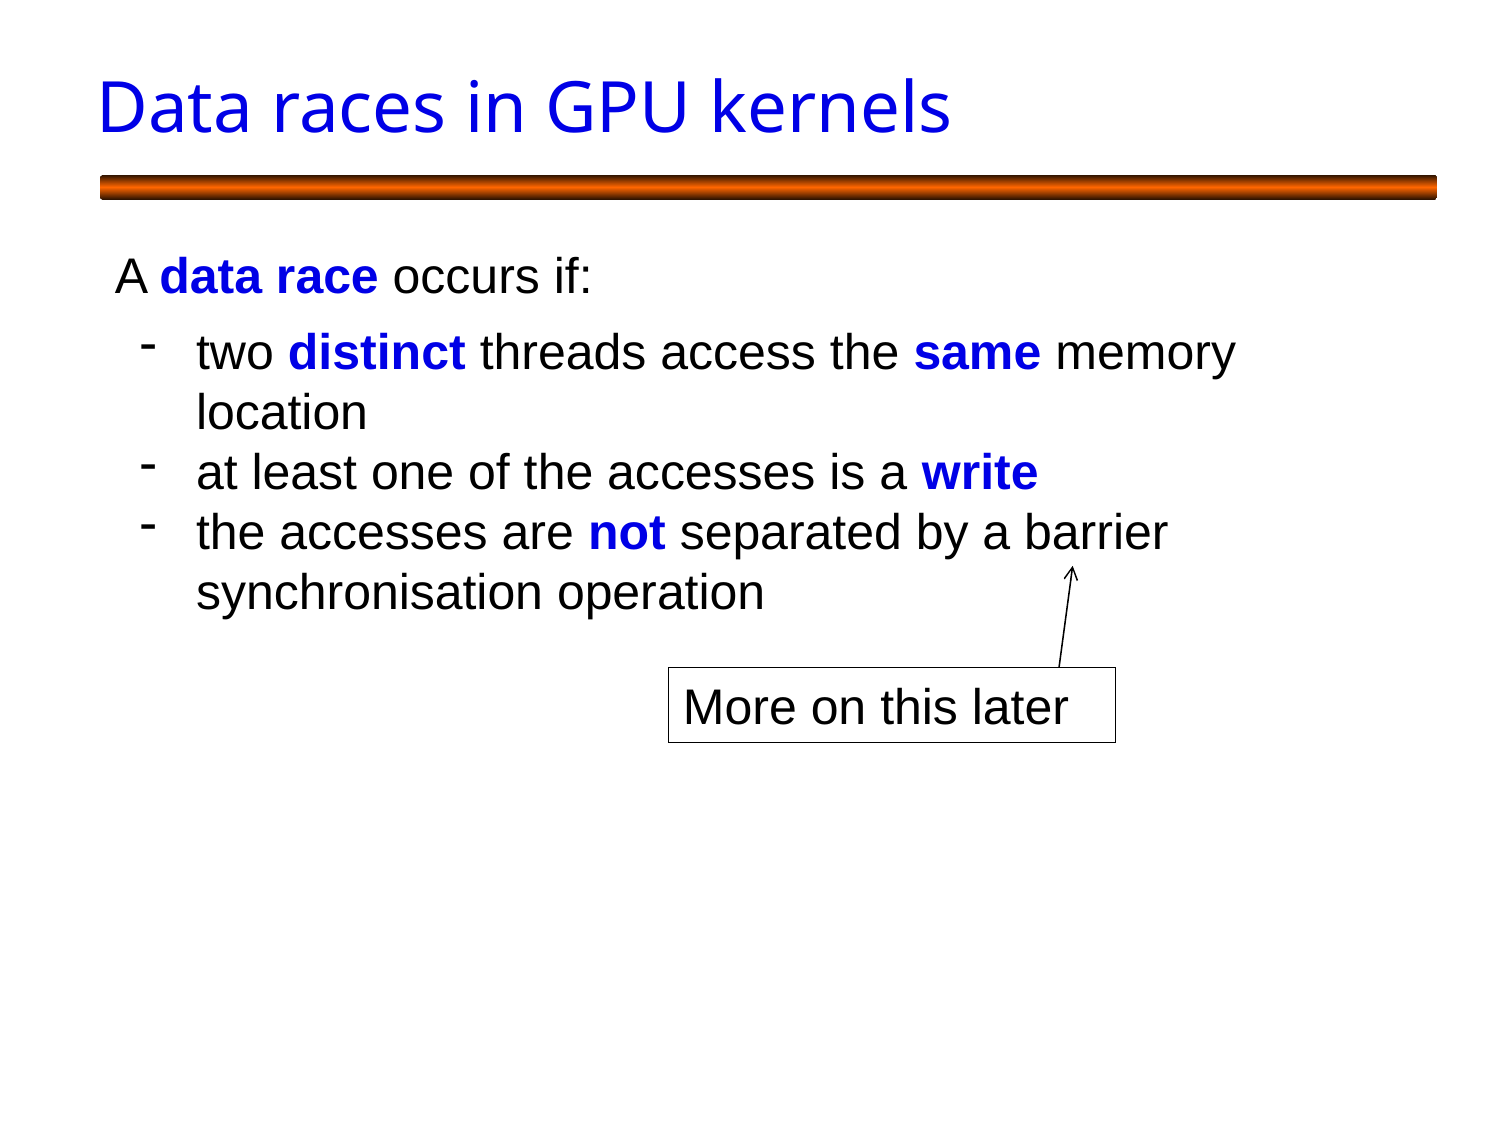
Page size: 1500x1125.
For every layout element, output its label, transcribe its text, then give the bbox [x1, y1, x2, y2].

title Data races in GPU kernels [81, 29, 1060, 180]
text_box More on this later [668, 667, 1116, 743]
text_box two distinct threads access the same memory location at least one of the accesses is a write the accesses are not separated by a barrier synchronisation operation [125, 312, 1414, 627]
text_box A data race occurs if: [99, 236, 1389, 311]
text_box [1058, 565, 1073, 668]
